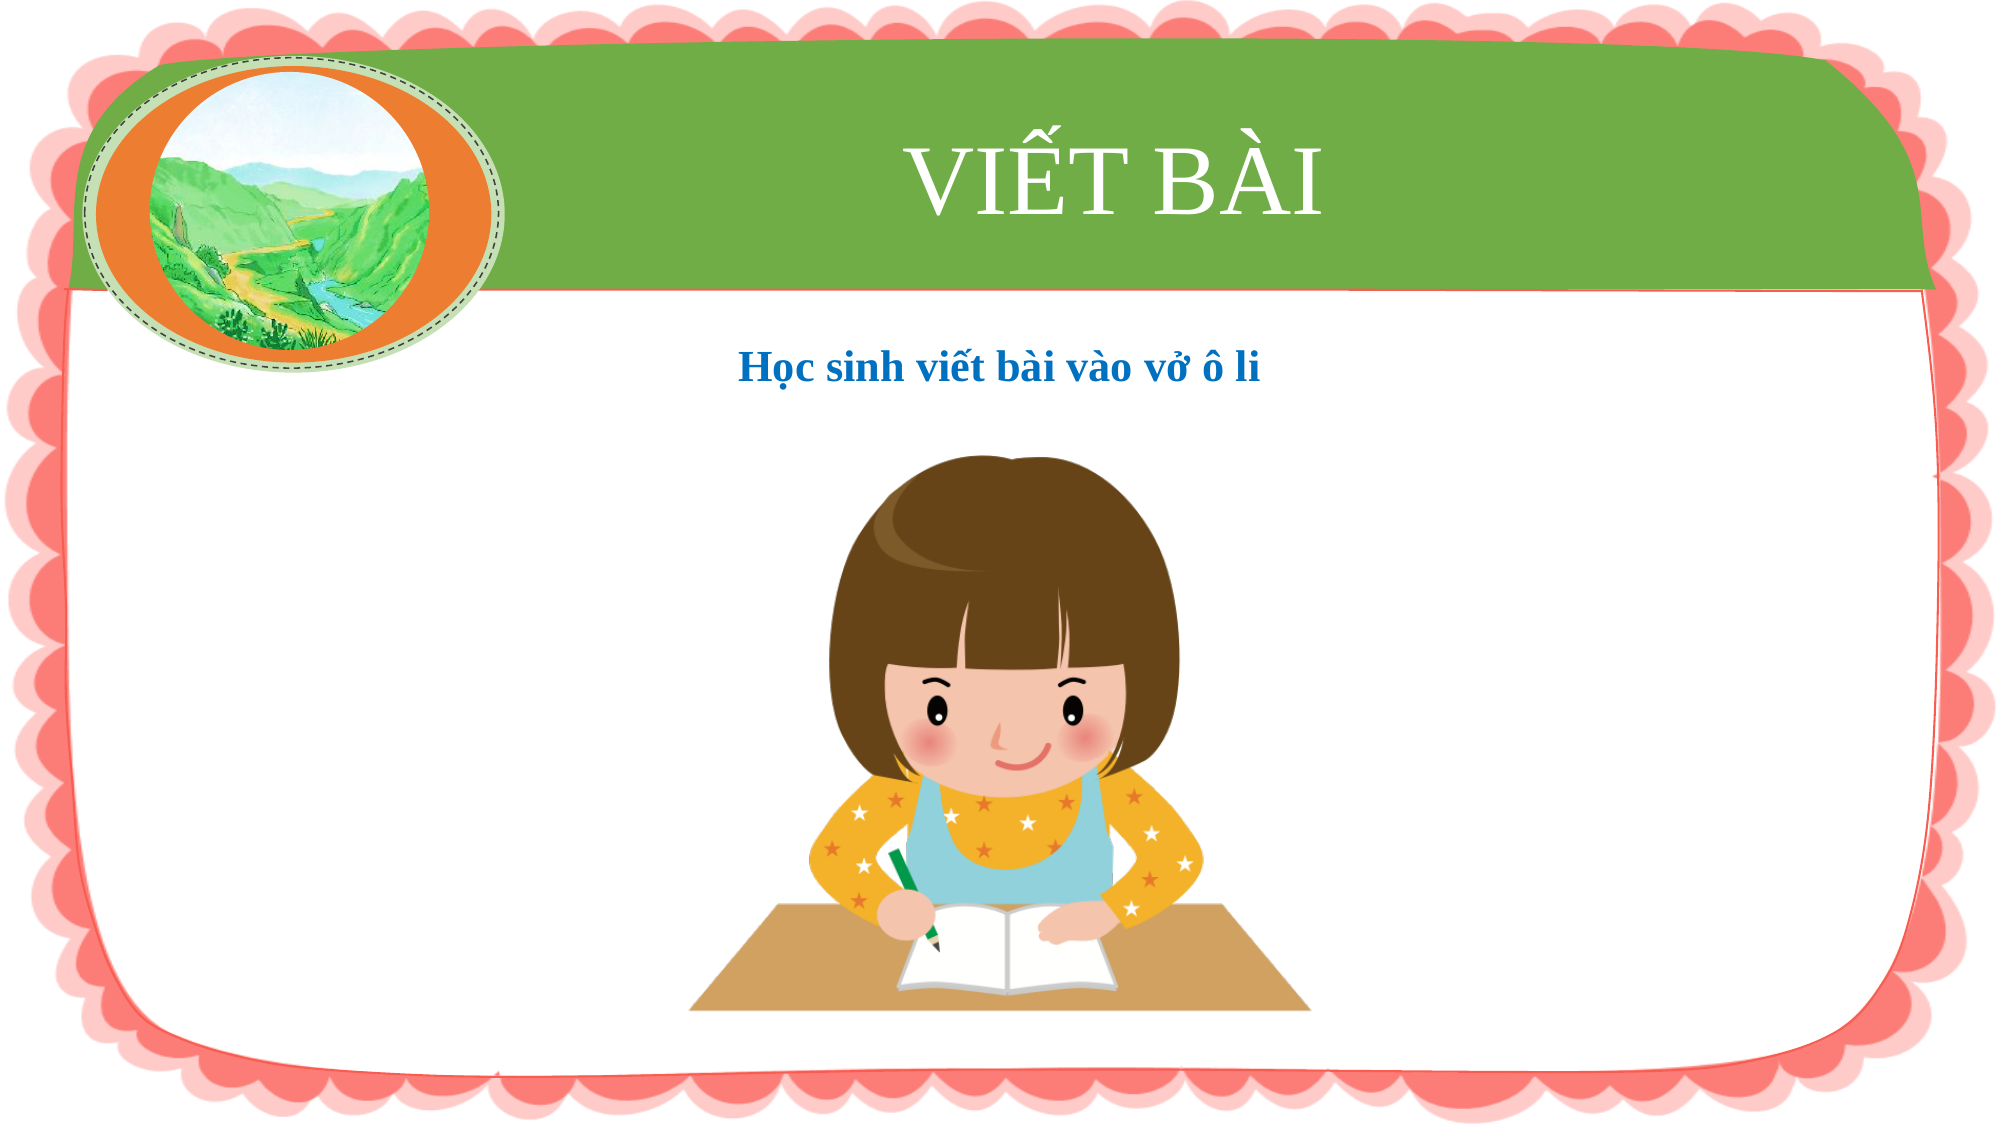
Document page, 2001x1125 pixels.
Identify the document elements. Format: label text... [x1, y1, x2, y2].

text_box VIẾT BÀI [619, 107, 1608, 243]
picture [0, 0, 2001, 1125]
text_box Học sinh viết bài vào vở ô li [413, 302, 1587, 398]
